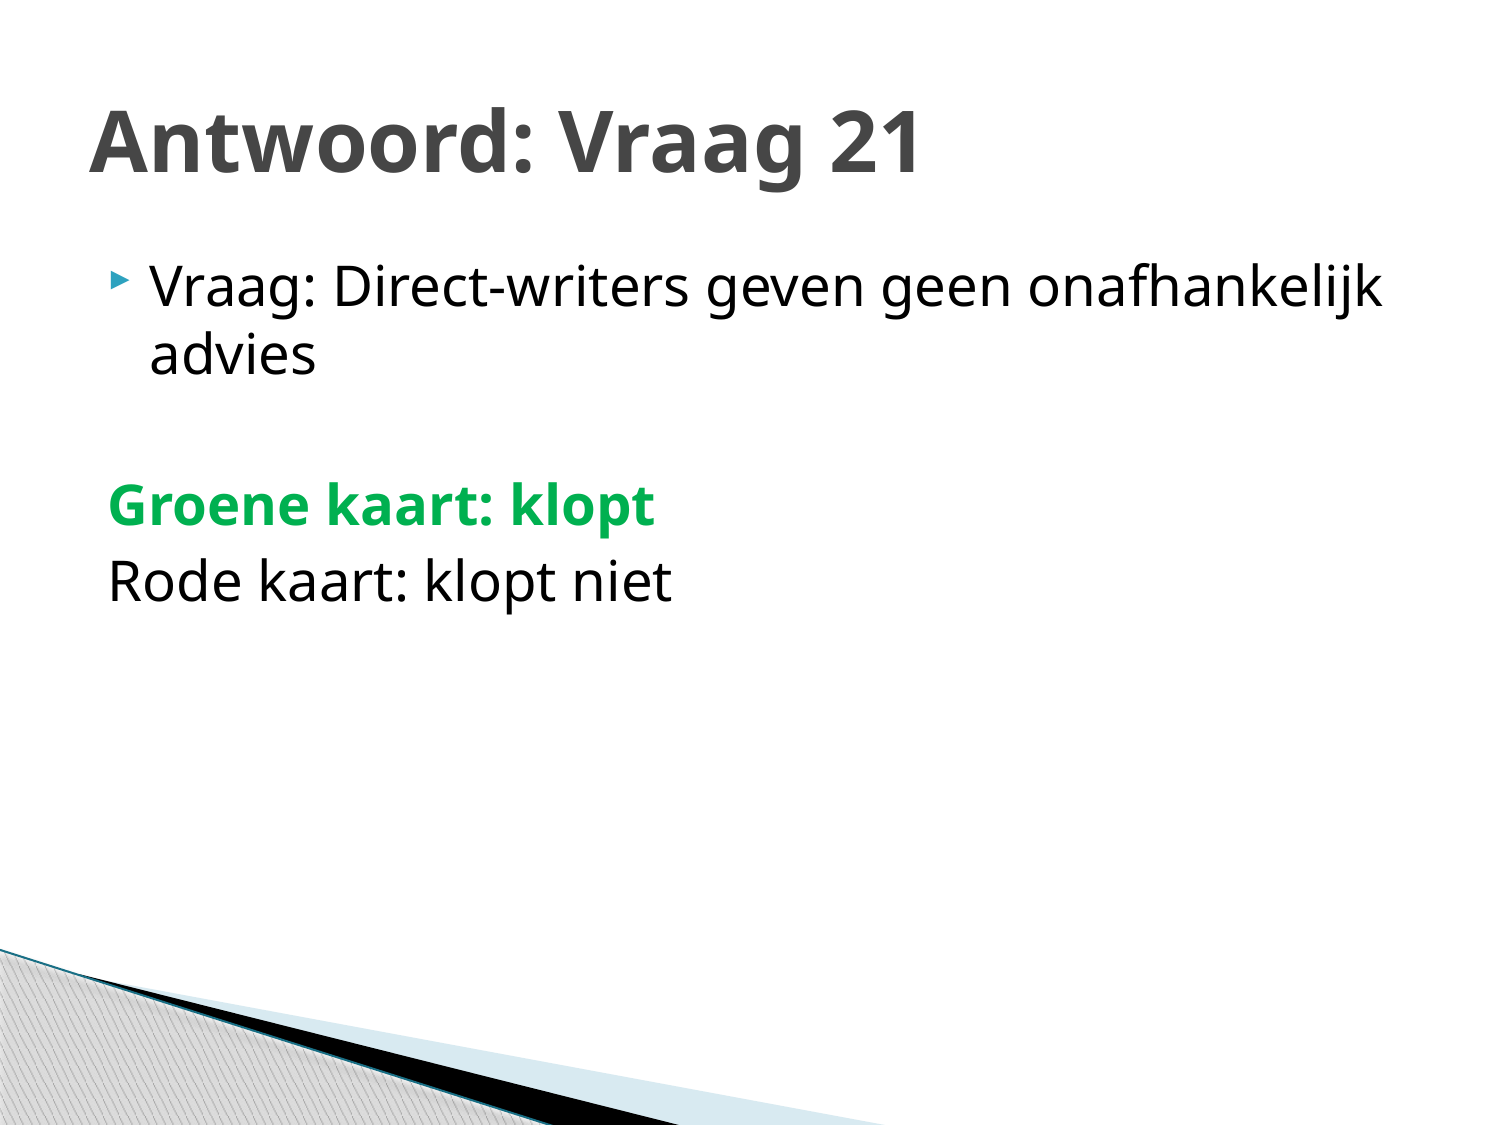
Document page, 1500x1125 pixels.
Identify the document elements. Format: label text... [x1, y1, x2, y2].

title Antwoord: Vraag 21 [75, 45, 1425, 233]
list Vraag: Direct-writers geven geen onafhankelijk advies Groene kaart: klopt Rode kaart: klopt niet [75, 243, 1425, 986]
